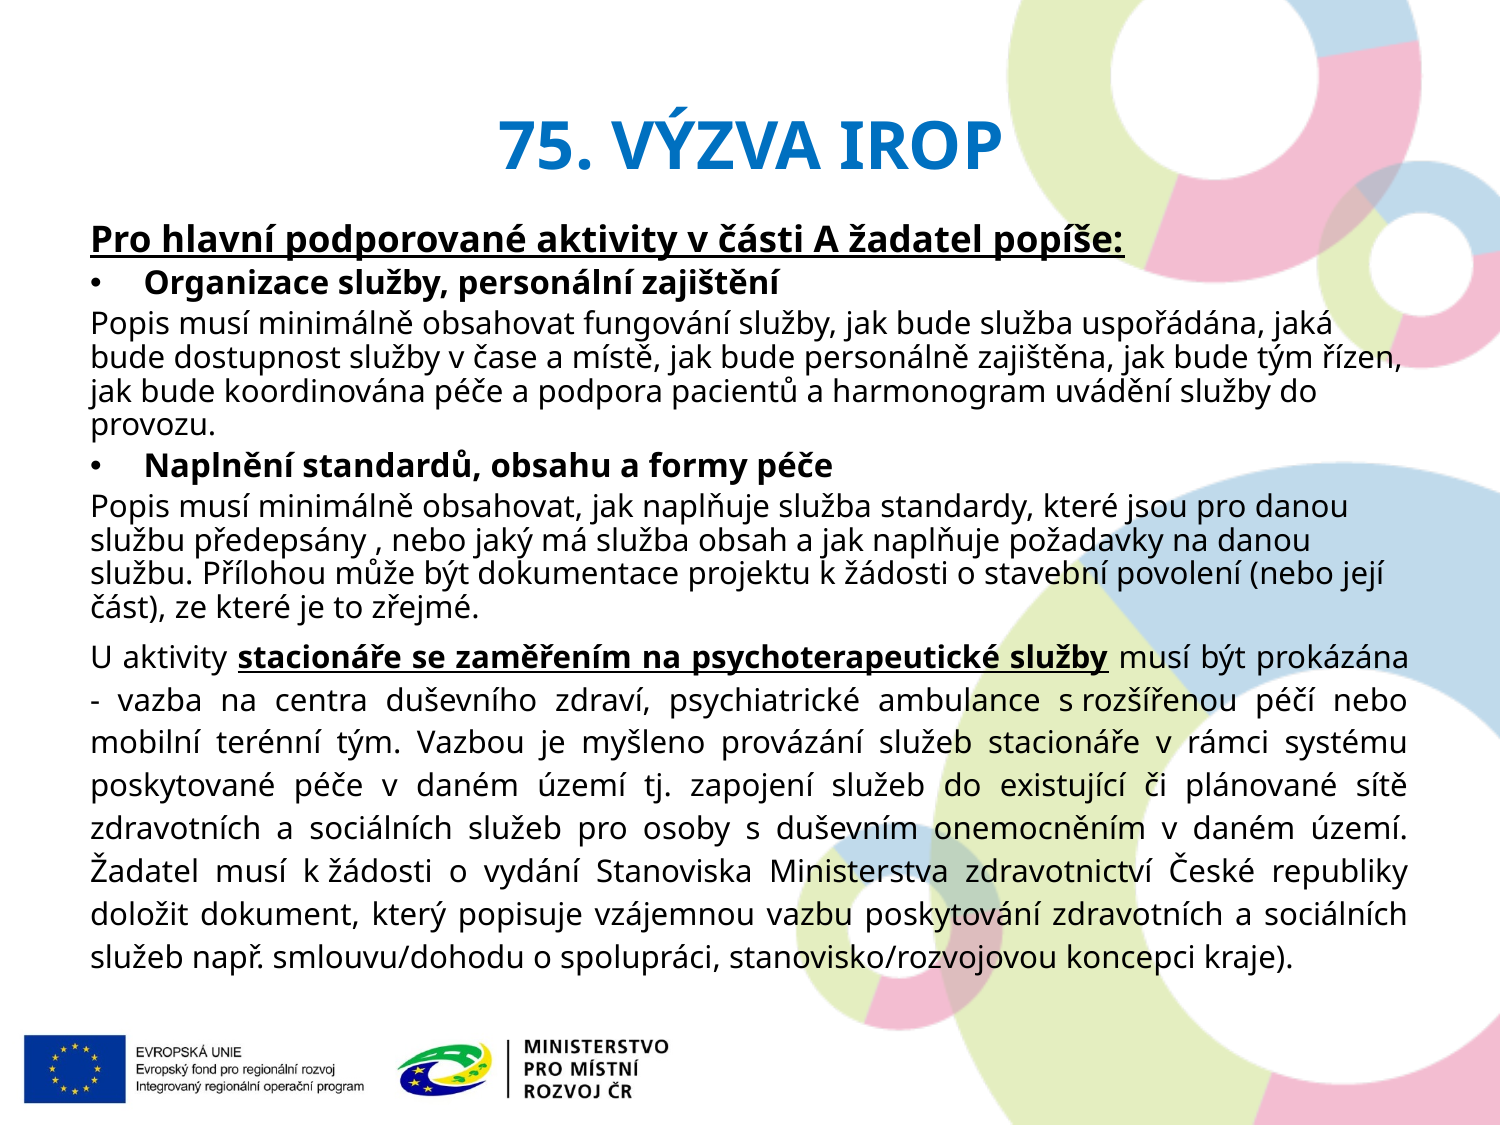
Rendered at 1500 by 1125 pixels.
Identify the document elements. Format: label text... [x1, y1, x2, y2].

picture [0, 1011, 691, 1125]
list Pro hlavní podporované aktivity v části A žadatel popíše: Organizace služby, personální zajištění Popis musí minimálně obsahovat fungování služby, jak bude služba uspořádána, jaká bude dostupnost služby v čase a místě, jak bude personálně zajištěna, jak bude tým řízen, jak bude koordinována péče a podpora pacientů a harmonogram uvádění služby do provozu. Naplnění standardů, obsahu a formy péče Popis musí minimálně obsahovat, jak naplňuje služba standardy, které jsou pro danou službu předepsány , nebo jaký má služba obsah a jak naplňuje požadavky na danou službu. Přílohou může být dokumentace projektu k žádosti o stavební povolení (nebo její část), ze které je to zřejmé. U aktivity stacionáře se zaměřením na psychoterapeutické služby musí být prokázána - vazba na centra duševního zdraví, psychiatrické ambulance s rozšířenou péčí nebo mobilní terénní tým. Vazbou je myšleno provázání služeb stacionáře v rámci systému poskytované péče v daném území tj. zapojení služeb do existující či plánované sítě zdravotních a sociálních služeb pro osoby s duševním onemocněním v daném území. Žadatel musí k žádosti o vydání Stanoviska Ministerstva zdravotnictví České republiky doložit dokument, který popisuje vzájemnou vazbu poskytování zdravotních a sociálních služeb např. smlouvu/dohodu o spolupráci, stanovisko/rozvojovou koncepci kraje). [75, 208, 1425, 1024]
title 75. Výzva IROP [76, 54, 1427, 232]
